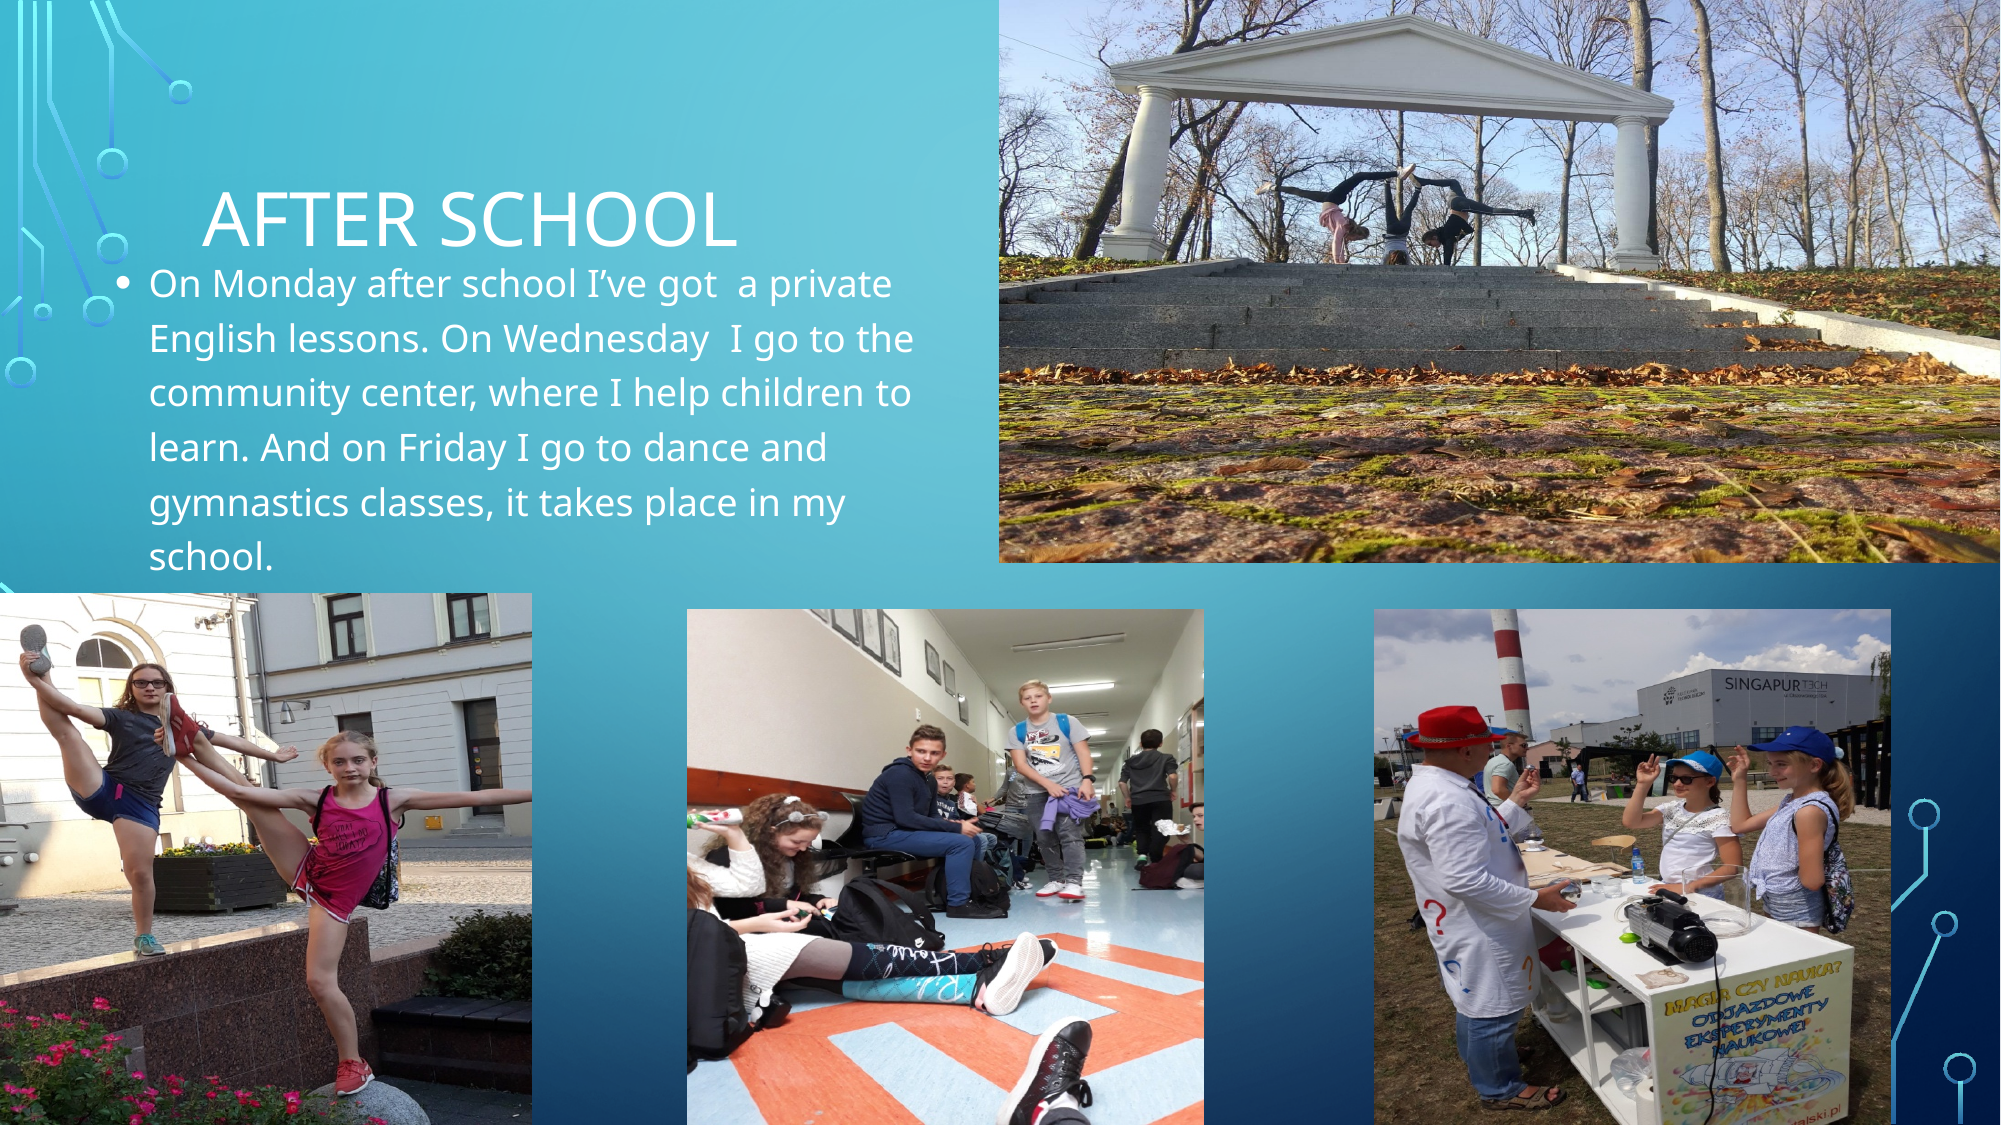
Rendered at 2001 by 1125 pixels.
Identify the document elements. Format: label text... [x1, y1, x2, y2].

list On Monday after school I’ve got a private English lessons. On Wednesday I go to the community center, where I help children to learn. And on Friday I go to dance and gymnastics classes, it takes place in my school. [99, 243, 954, 657]
picture [1374, 609, 1891, 1125]
picture [0, 593, 532, 1125]
picture [999, 0, 2000, 563]
picture [687, 609, 1204, 1125]
title After school [187, 101, 999, 344]
